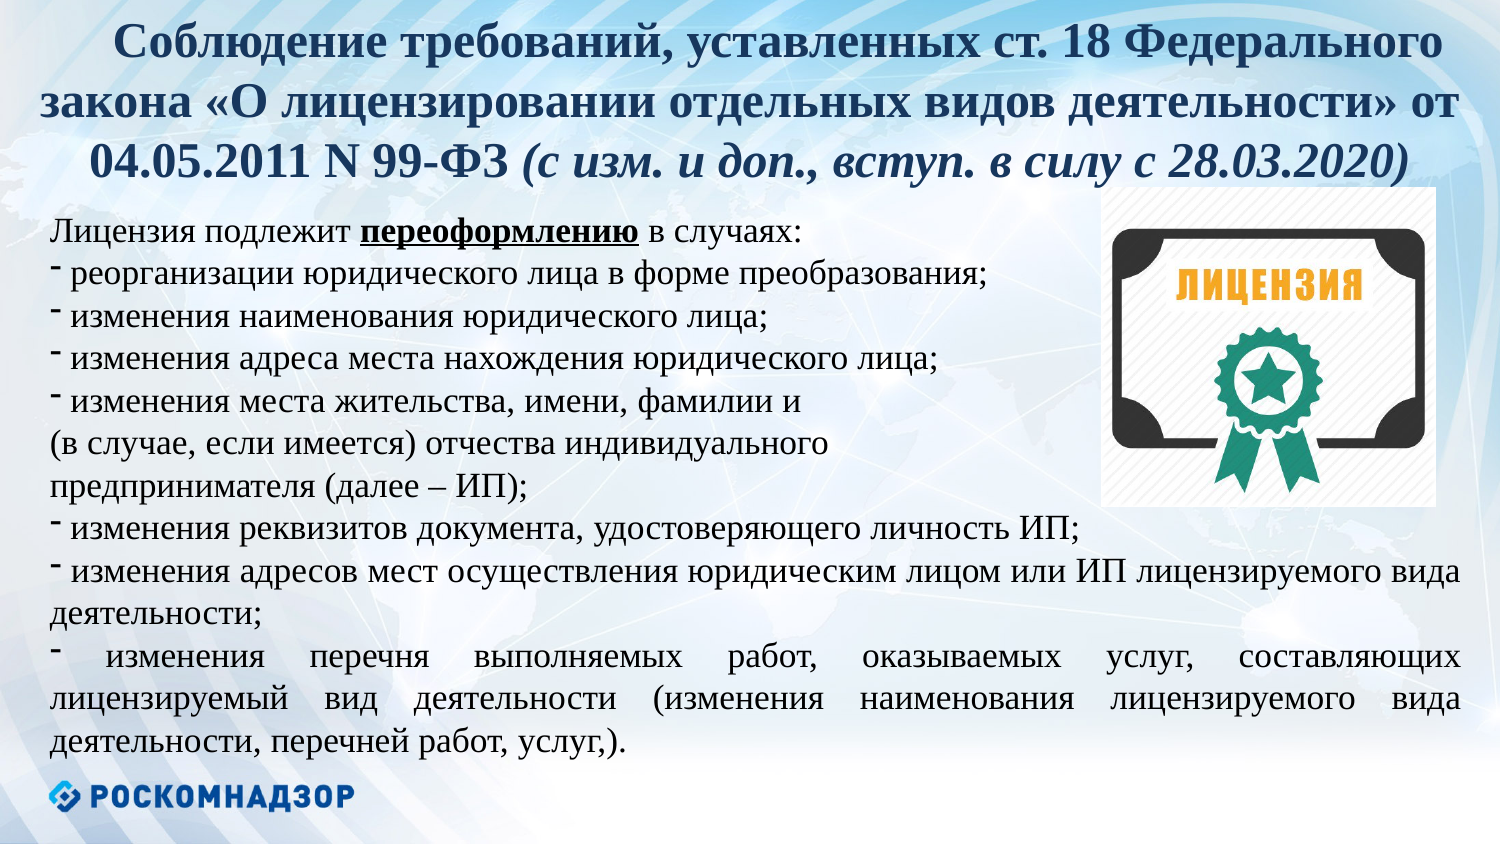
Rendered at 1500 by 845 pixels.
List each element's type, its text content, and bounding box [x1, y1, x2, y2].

text_box Лицензия подлежит переоформлению в случаях: реорганизации юридического лица в форме преобразования; изменения наименования юридического лица; изменения адреса места нахождения юридического лица; изменения места жительства, имени, фамилии и (в случае, если имеется) отчества индивидуального предпринимателя (далее – ИП); изменения реквизитов документа, удостоверяющего личность ИП; изменения адресов мест осуществления юридическим лицом или ИП лицензируемого вида деятельности; изменения перечня выполняемых работ, оказываемых услуг, составляющих лицензируемый вид деятельности (изменения наименования лицензируемого вида деятельности, перечней работ, услуг,). [35, 199, 1477, 767]
picture [0, 187, 1500, 844]
text_box Соблюдение требований, уставленных ст. 18 Федерального закона «О лицензировании отдельных видов деятельности» от 04.05.2011 N 99-ФЗ (с изм. и доп., вступ. в силу с 28.03.2020) [0, 0, 1500, 195]
